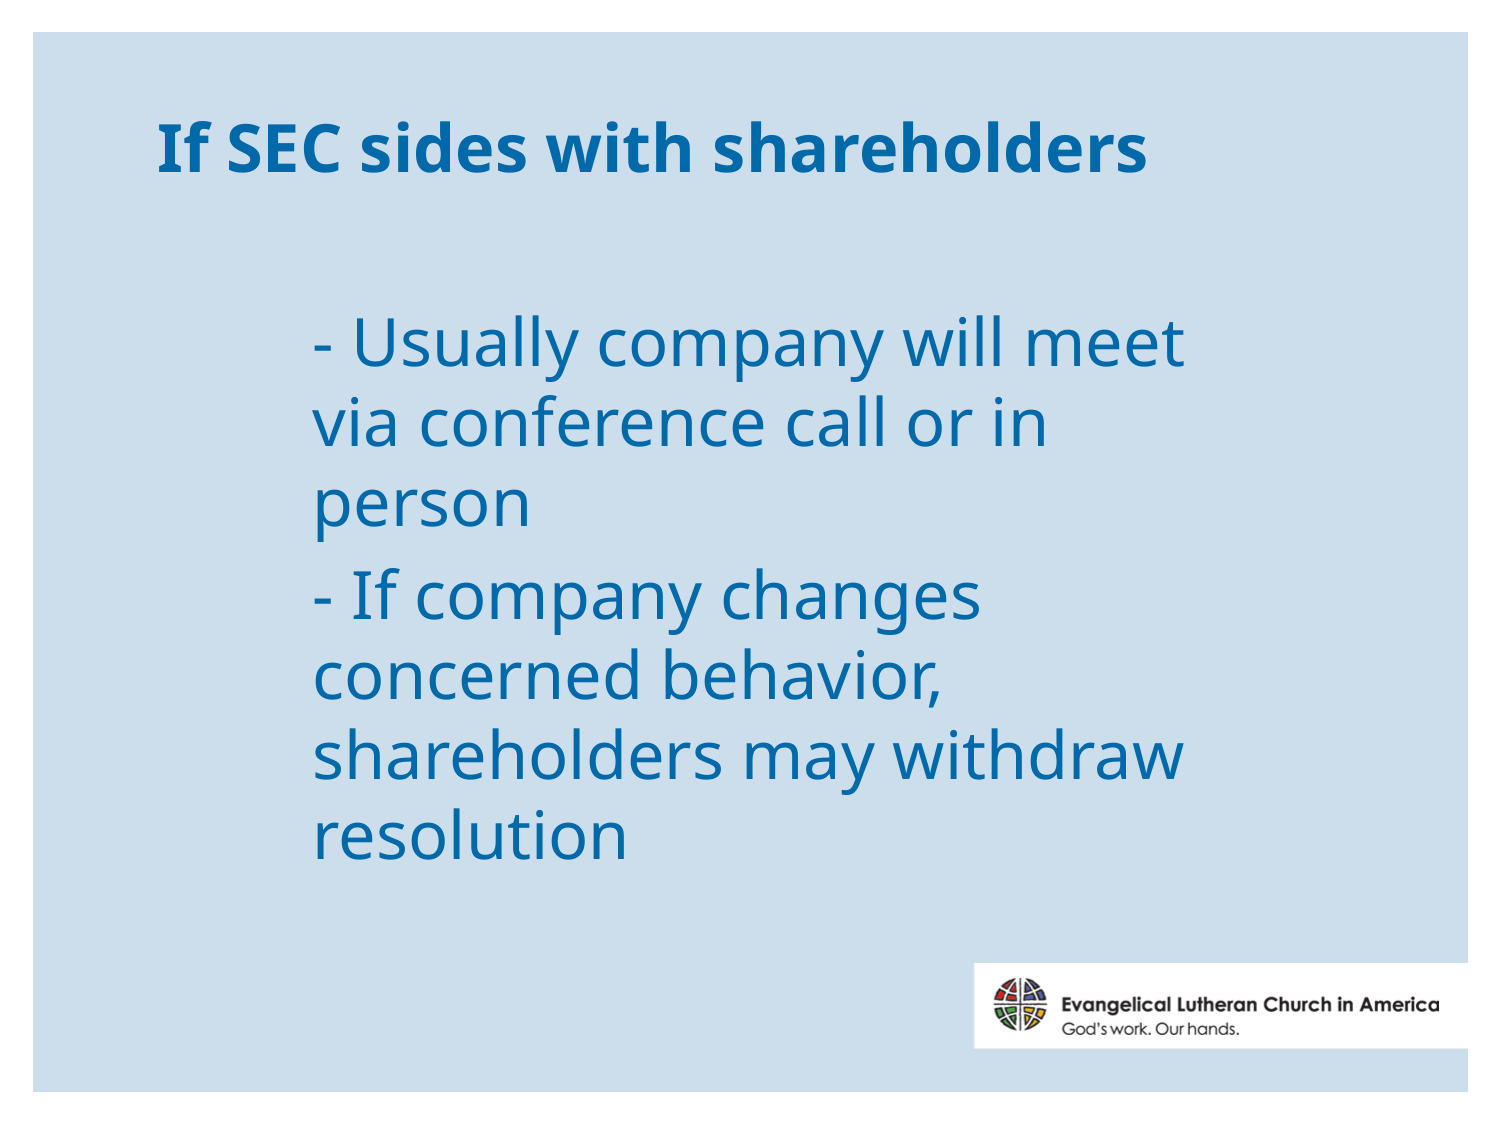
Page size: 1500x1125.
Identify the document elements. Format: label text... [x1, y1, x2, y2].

title If SEC sides with shareholders [141, 97, 1361, 270]
list - Usually company will meet via conference call or in person - If company changes concerned behavior, shareholders may withdraw resolution [250, 292, 1251, 982]
picture [0, 0, 1500, 1125]
